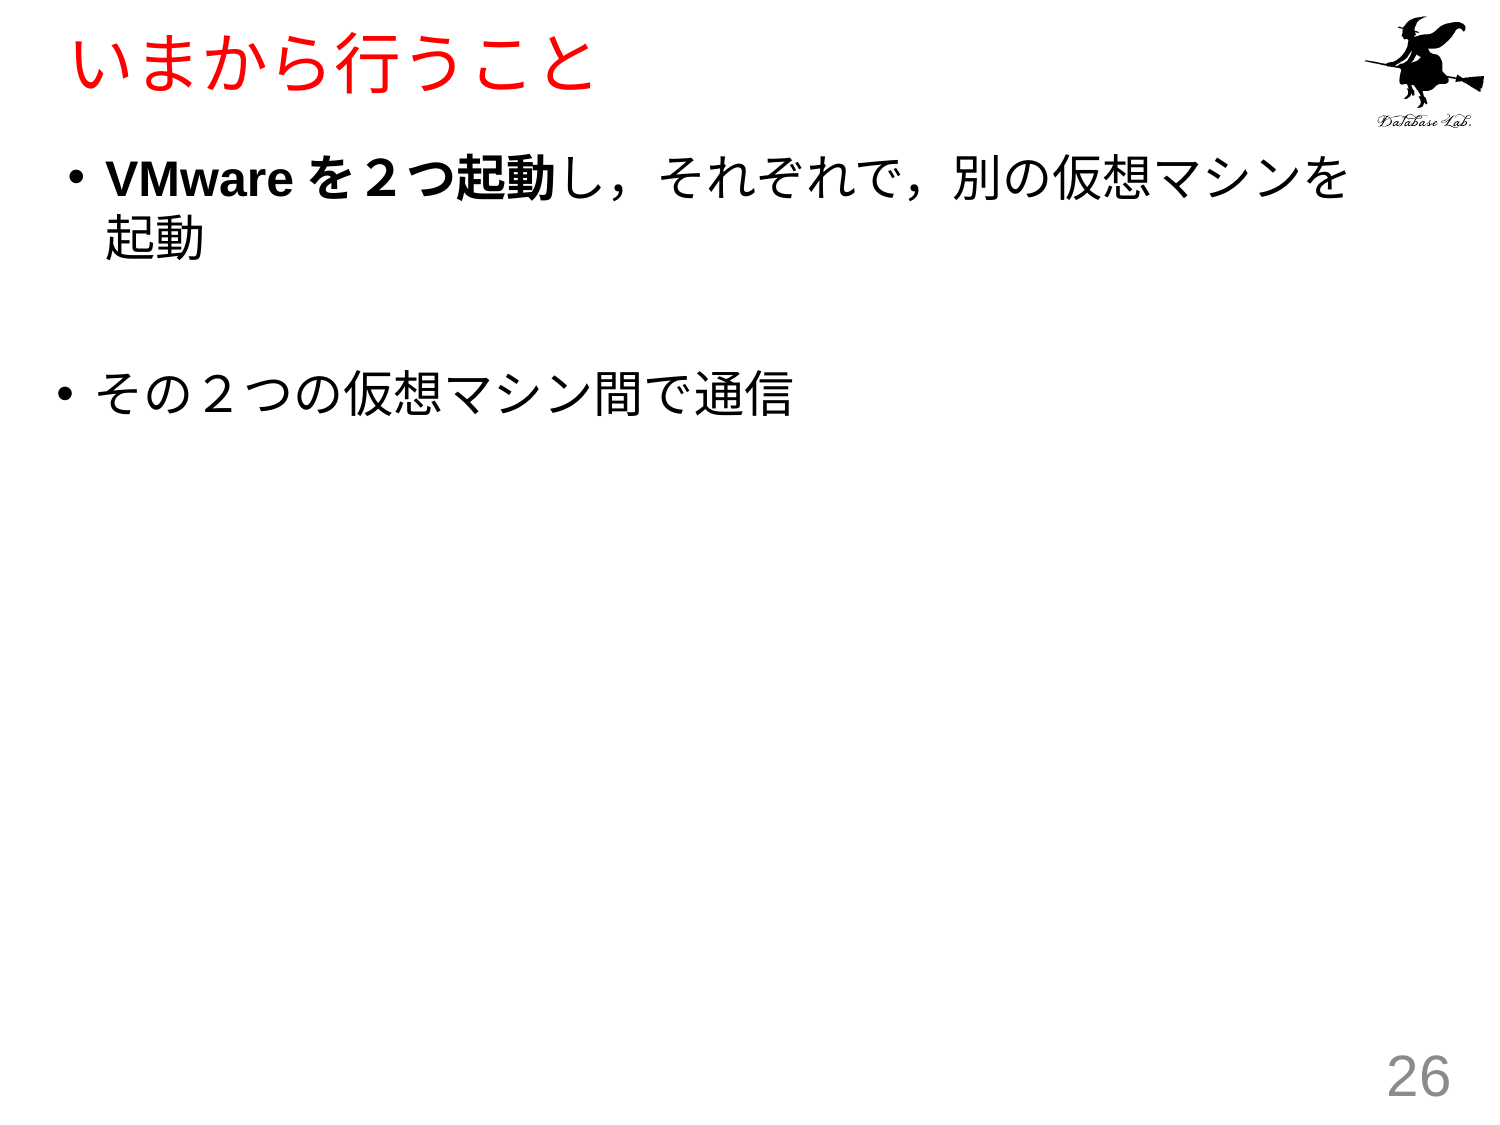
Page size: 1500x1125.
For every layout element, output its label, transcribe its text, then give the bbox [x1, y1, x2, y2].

text_box その２つの仮想マシン間で通信 [44, 363, 1339, 430]
title いまから行うこと [52, 28, 1441, 106]
picture [1362, 14, 1486, 130]
list VMwareを２つ起動し，それぞれで，別の仮想マシンを起動 [52, 138, 1388, 1014]
slide_number 26 [1129, 1042, 1467, 1103]
